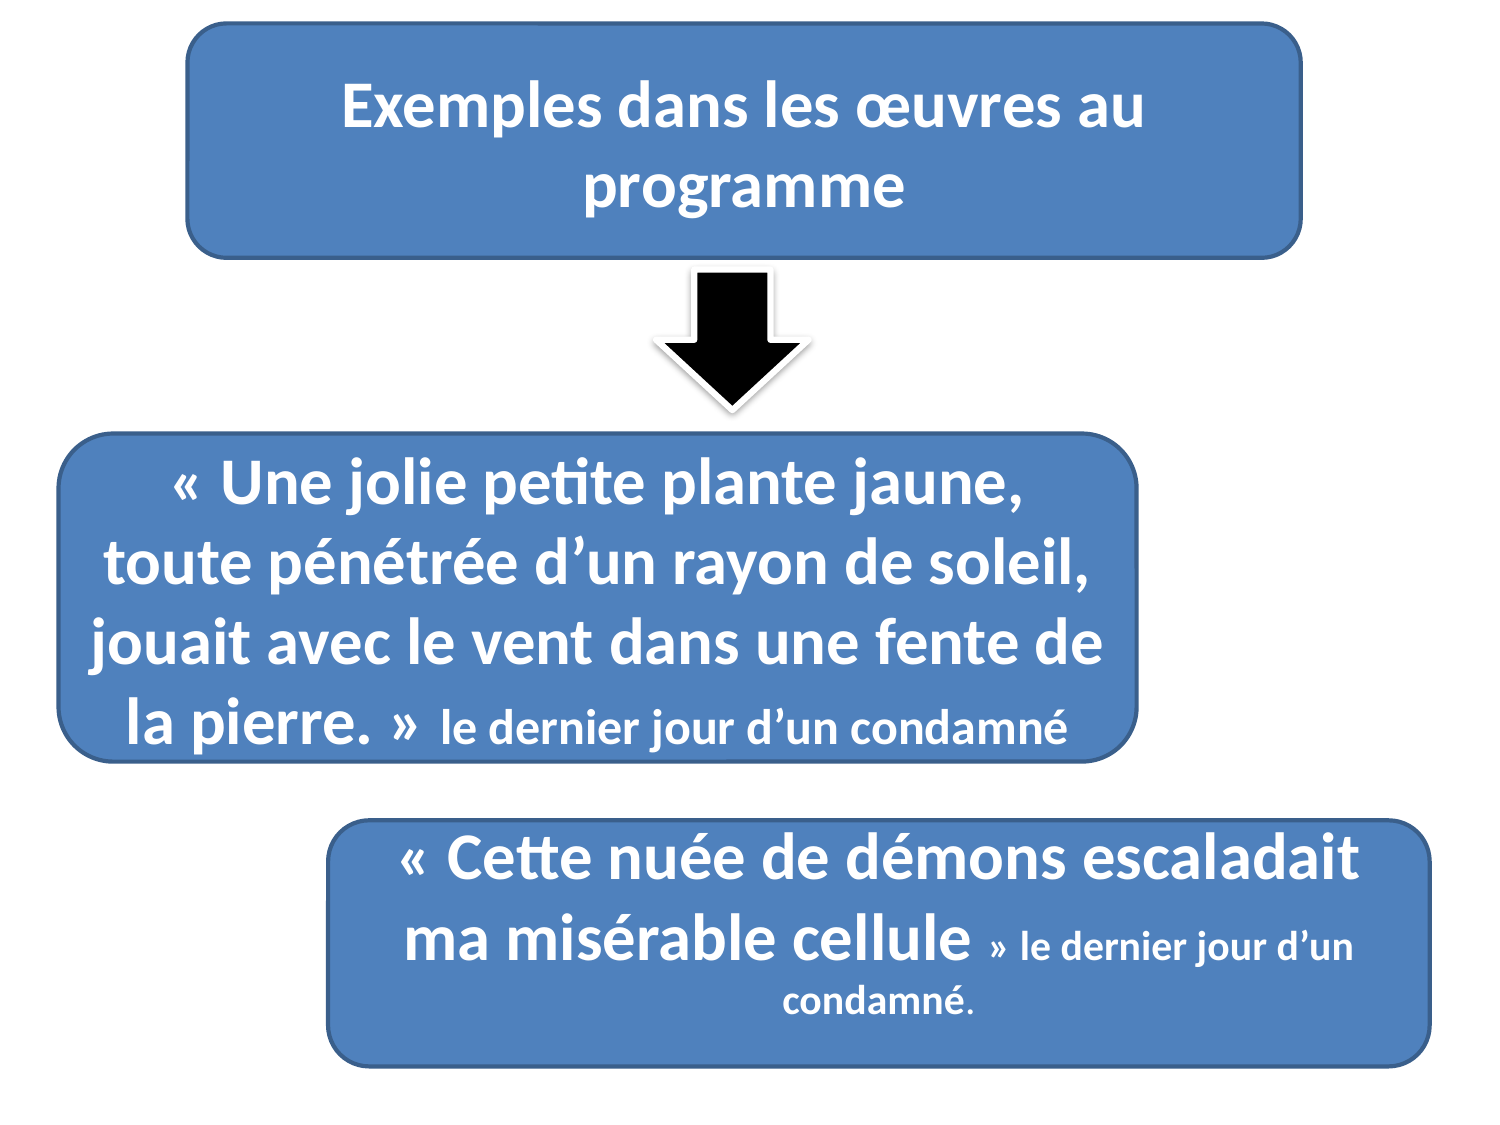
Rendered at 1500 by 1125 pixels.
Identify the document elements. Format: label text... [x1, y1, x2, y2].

text_box « Une jolie petite plante jaune, toute pénétrée d’un rayon de soleil, jouait avec le vent dans une fente de la pierre. » le dernier jour d’un condamné [56, 431, 1139, 764]
text_box « Cette nuée de démons escaladait ma misérable cellule » le dernier jour d’un condamné. [325, 818, 1432, 1069]
text_box [653, 266, 812, 414]
text_box Exemples dans les œuvres au programme [185, 21, 1303, 260]
